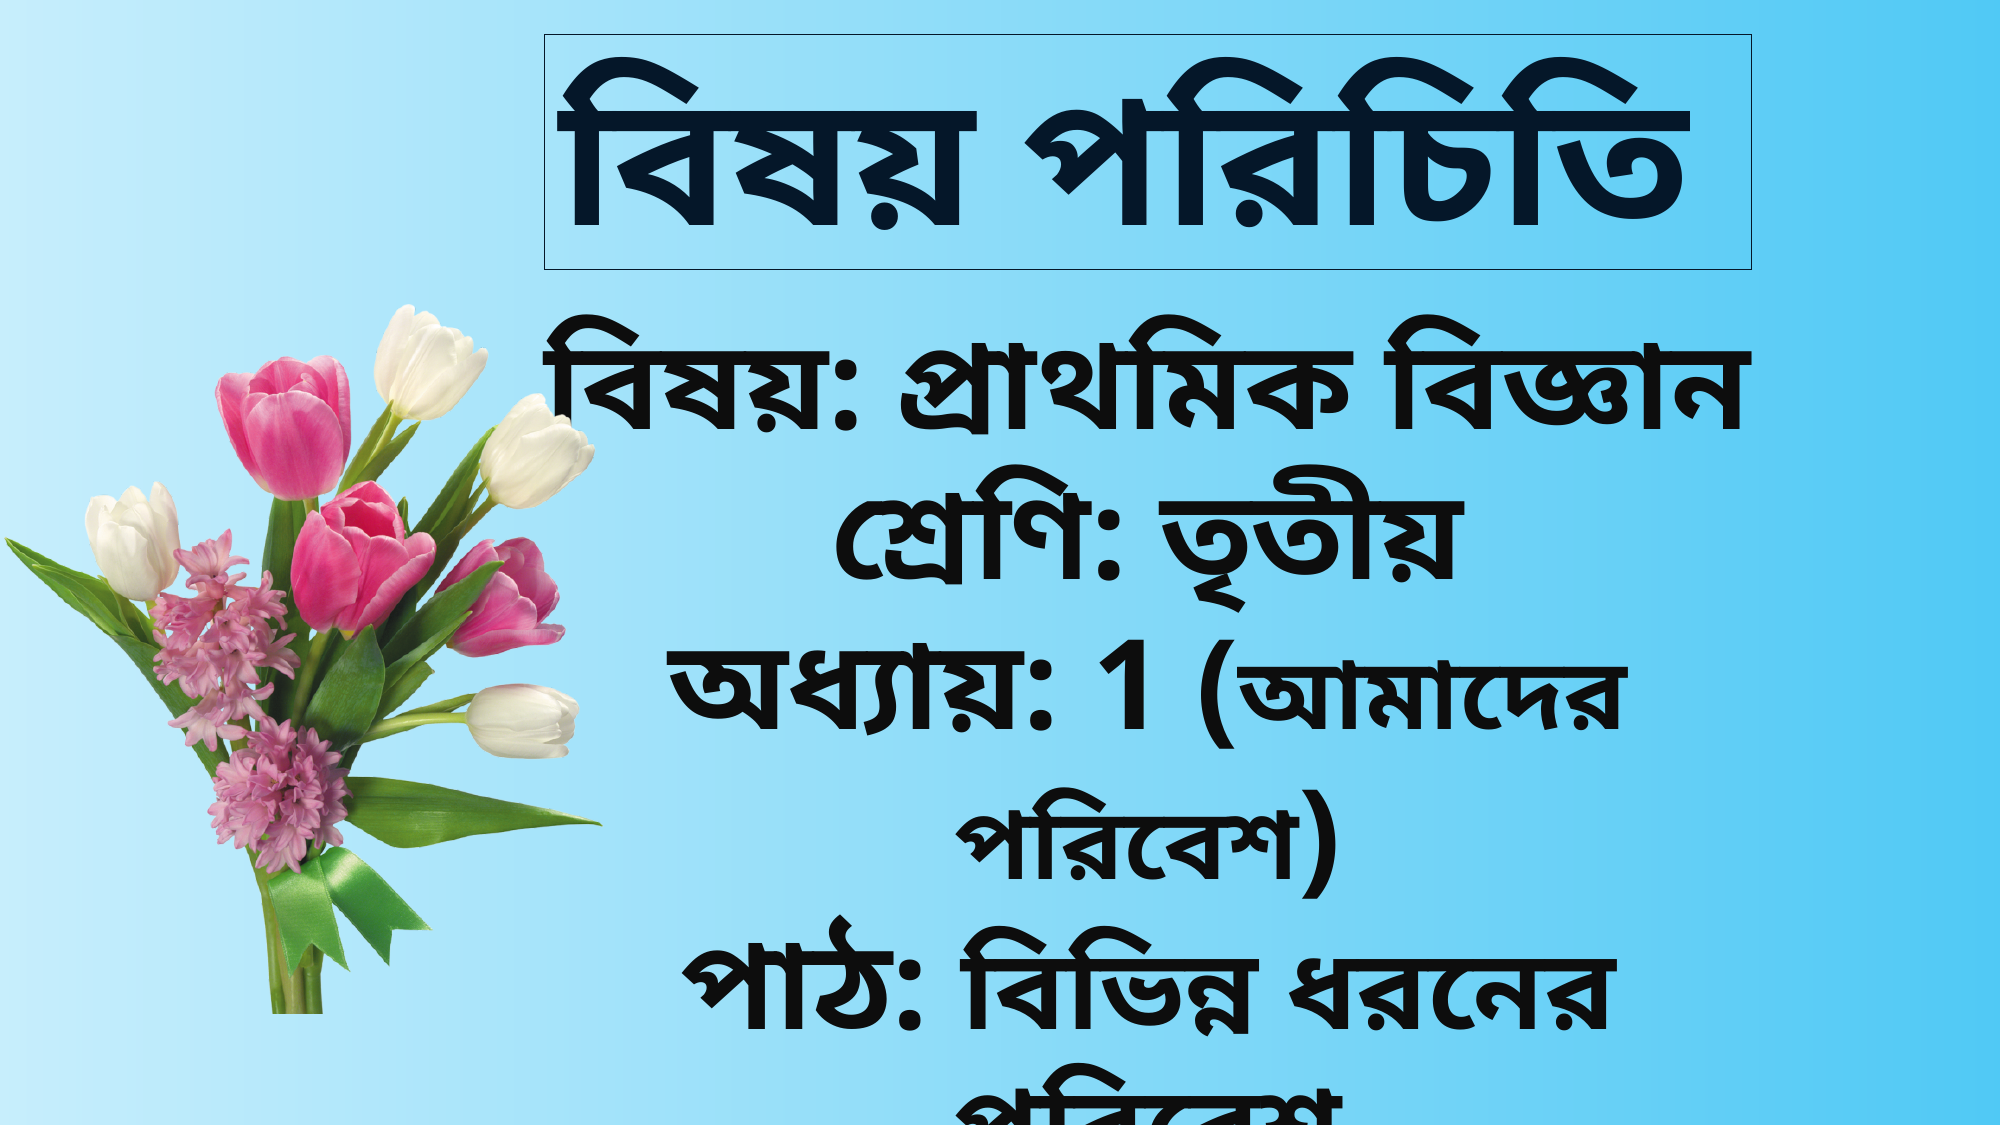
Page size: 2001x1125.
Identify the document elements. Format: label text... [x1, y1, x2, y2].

text_box বিষয়: প্রাথমিক বিজ্ঞান শ্রেণি: তৃতীয় অধ্যায়: 1 (আমাদের পরিবেশ) পাঠ: বিভিন্ন ধরনের পরিবেশ সময়: ৪৫ মিনিট [513, 296, 1782, 1125]
text_box বিষয় পরিচিতি [544, 34, 1752, 270]
picture [0, 296, 613, 1014]
